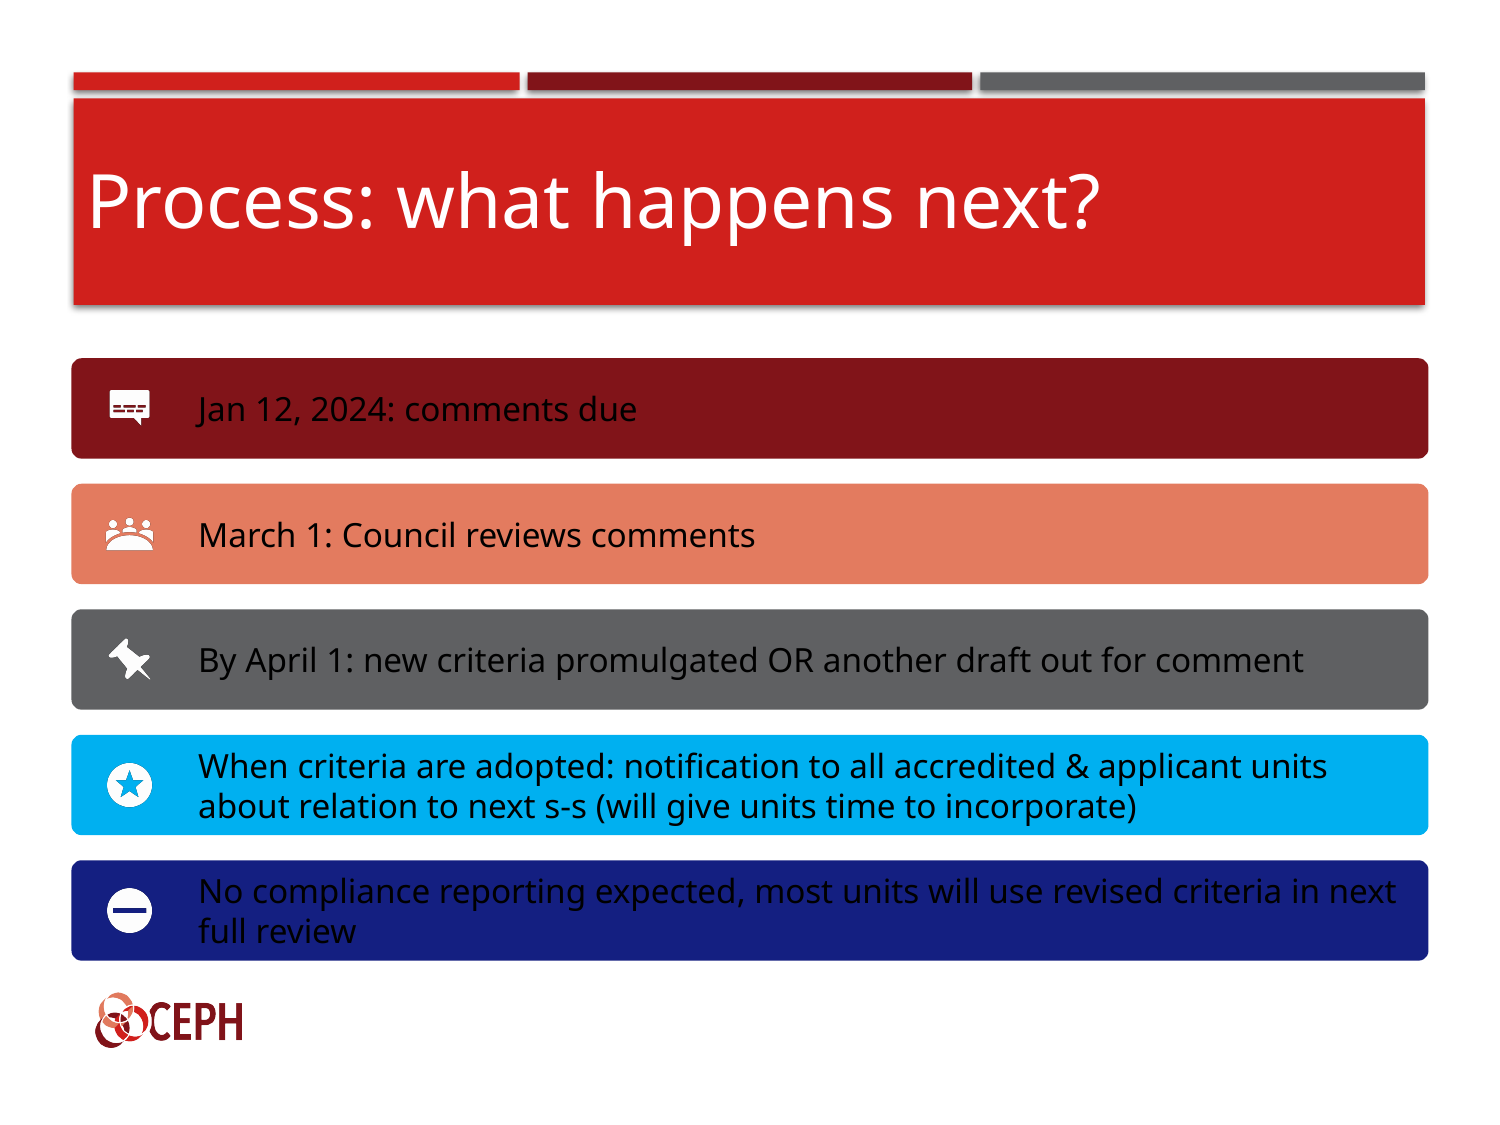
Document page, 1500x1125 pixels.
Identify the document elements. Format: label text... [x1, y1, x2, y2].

title Process: what happens next? [71, 115, 1429, 282]
picture [95, 992, 242, 1048]
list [70, 357, 1429, 962]
